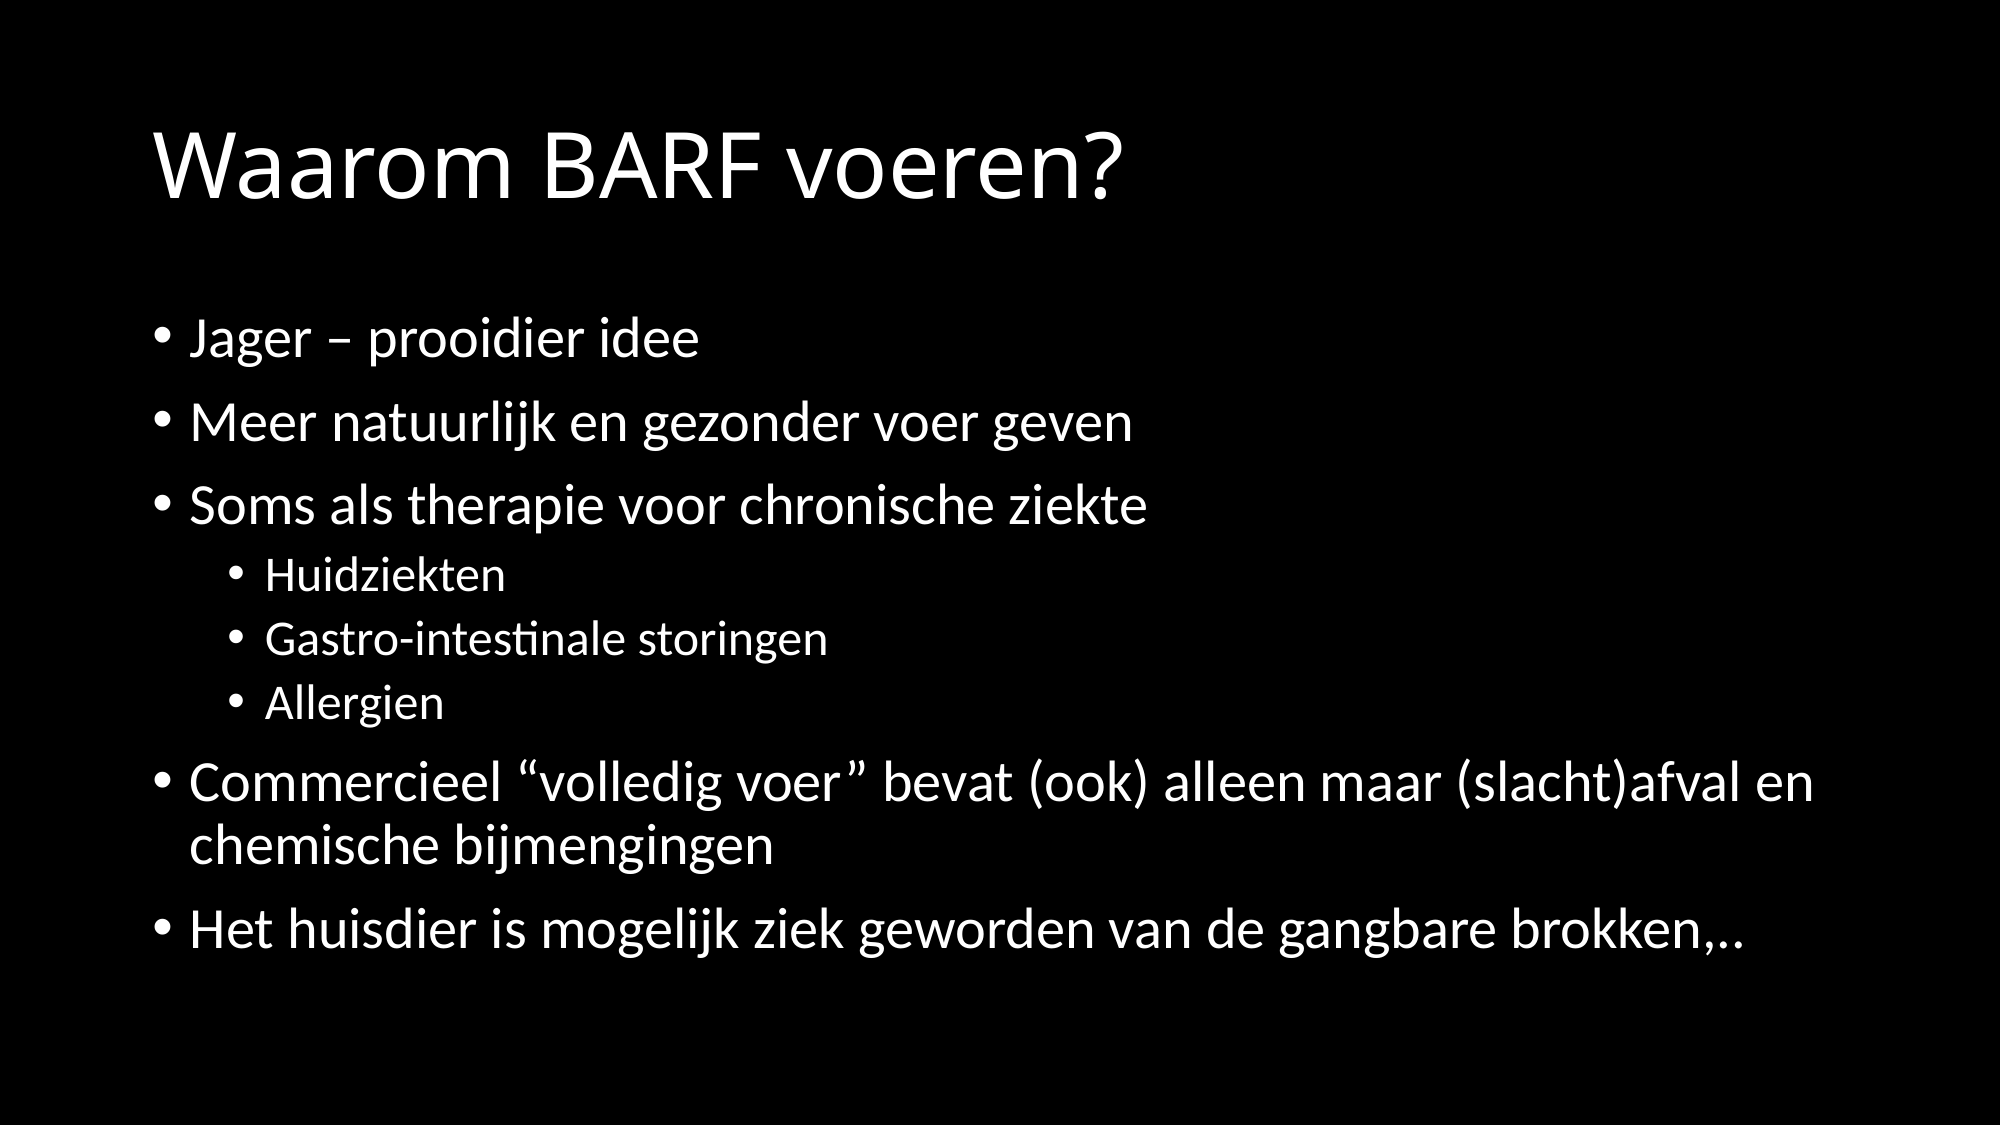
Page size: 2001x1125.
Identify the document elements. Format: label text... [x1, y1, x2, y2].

list Jager – prooidier idee Meer natuurlijk en gezonder voer geven Soms als therapie voor chronische ziekte Huidziekten Gastro-intestinale storingen Allergien Commercieel “volledig voer” bevat (ook) alleen maar (slacht)afval en chemische bijmengingen Het huisdier is mogelijk ziek geworden van de gangbare brokken,.. [137, 299, 1863, 1014]
title Waarom BARF voeren? [137, 59, 1863, 278]
